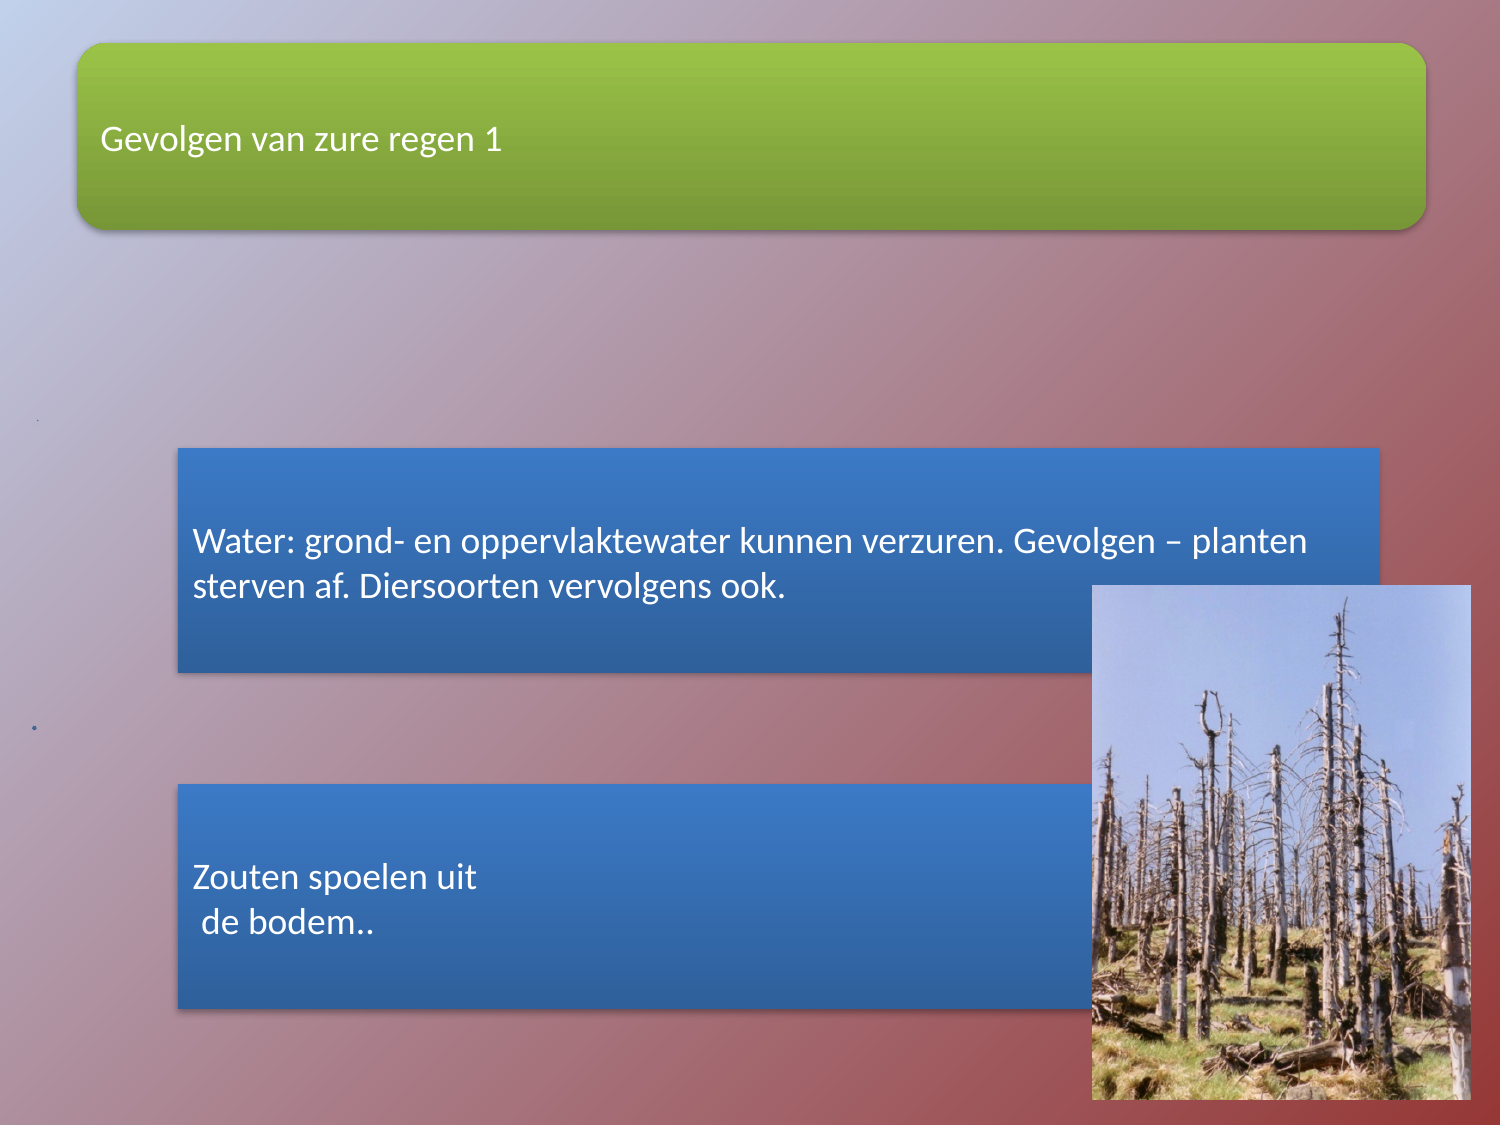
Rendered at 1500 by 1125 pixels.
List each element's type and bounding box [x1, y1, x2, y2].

picture [1092, 584, 1471, 1100]
list [29, 238, 1380, 1024]
text_box [76, 42, 1427, 231]
